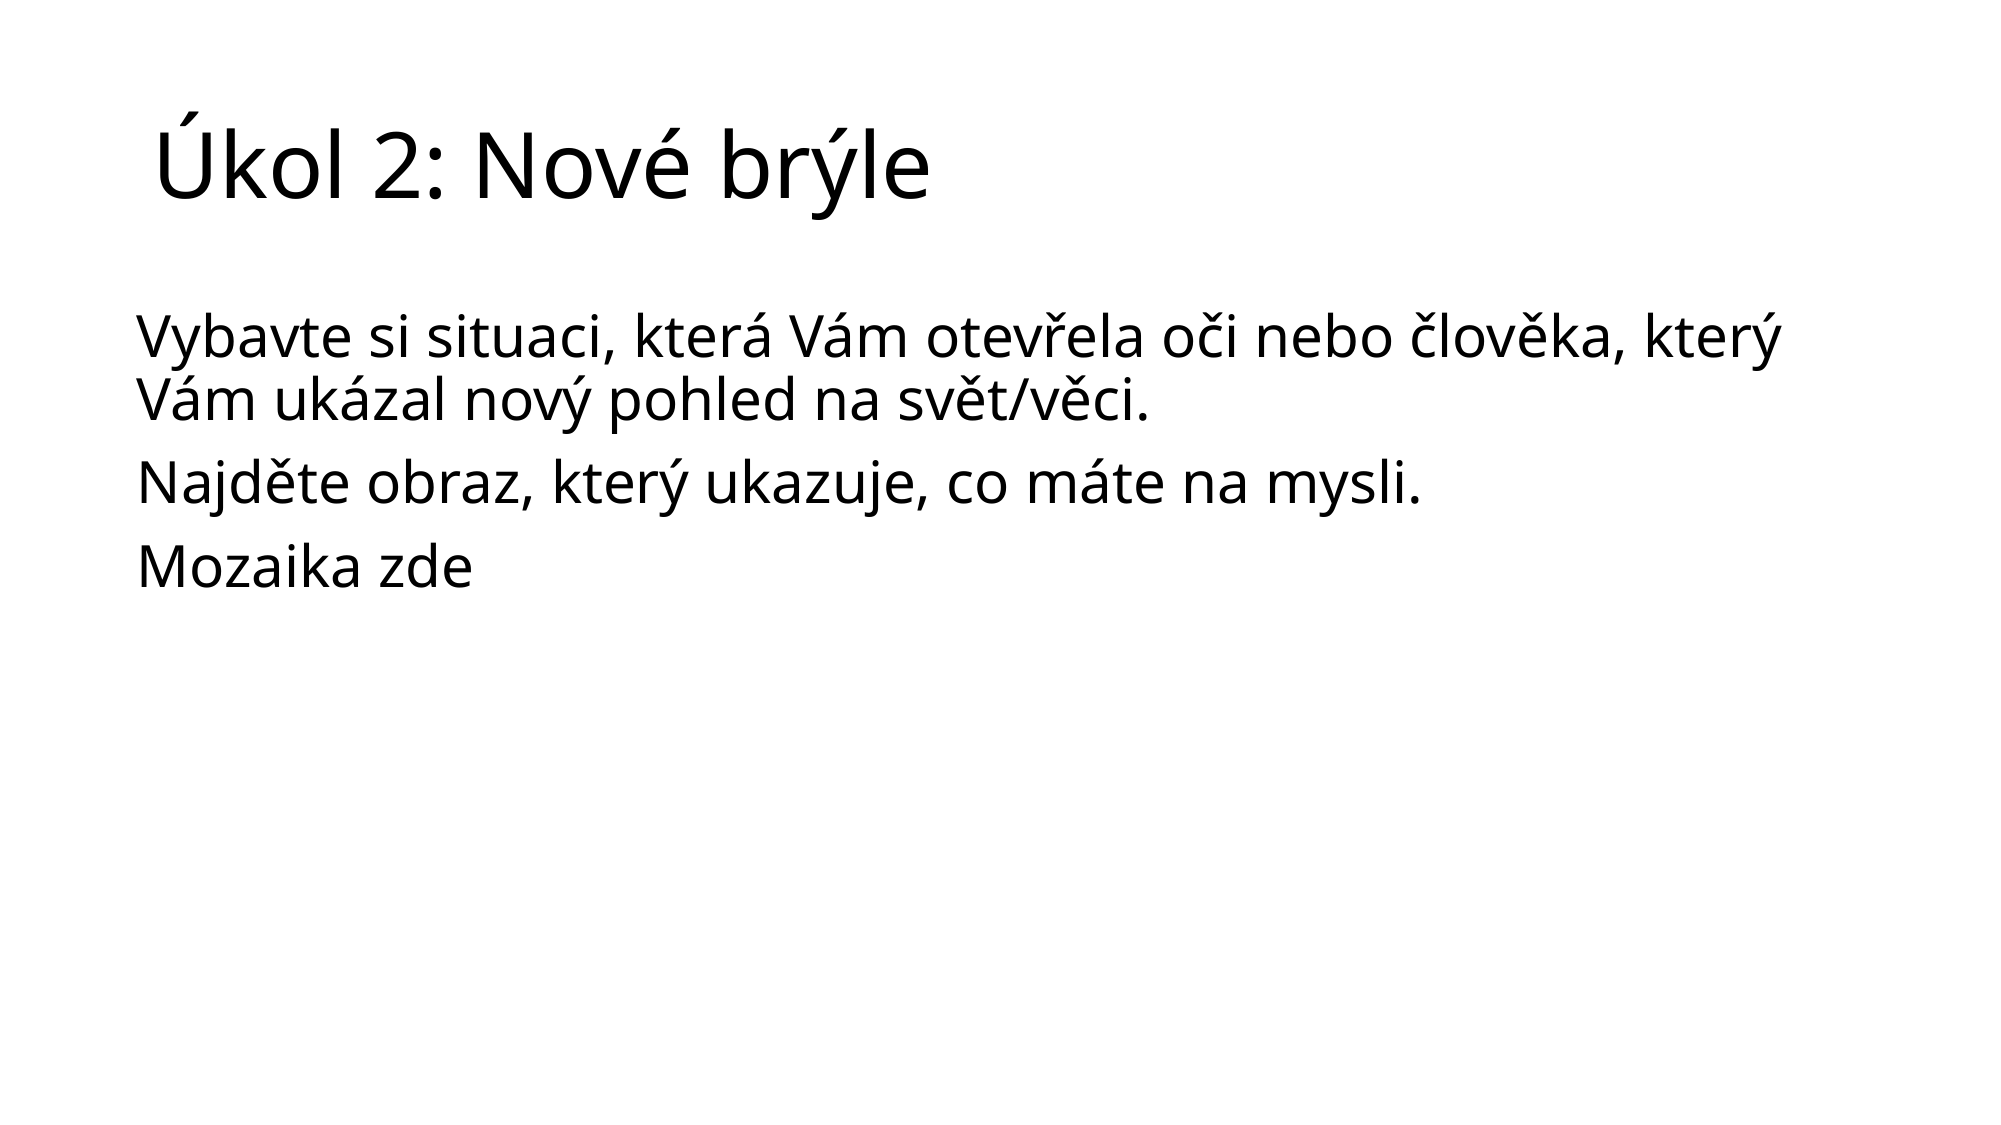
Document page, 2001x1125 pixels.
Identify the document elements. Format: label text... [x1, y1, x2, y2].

list Vybavte si situaci, která Vám otevřela oči nebo člověka, který Vám ukázal nový pohled na svět/věci. Najděte obraz, který ukazuje, co máte na mysli. Mozaika zde [121, 299, 1929, 660]
title Úkol 2: Nové brýle [137, 59, 1863, 278]
